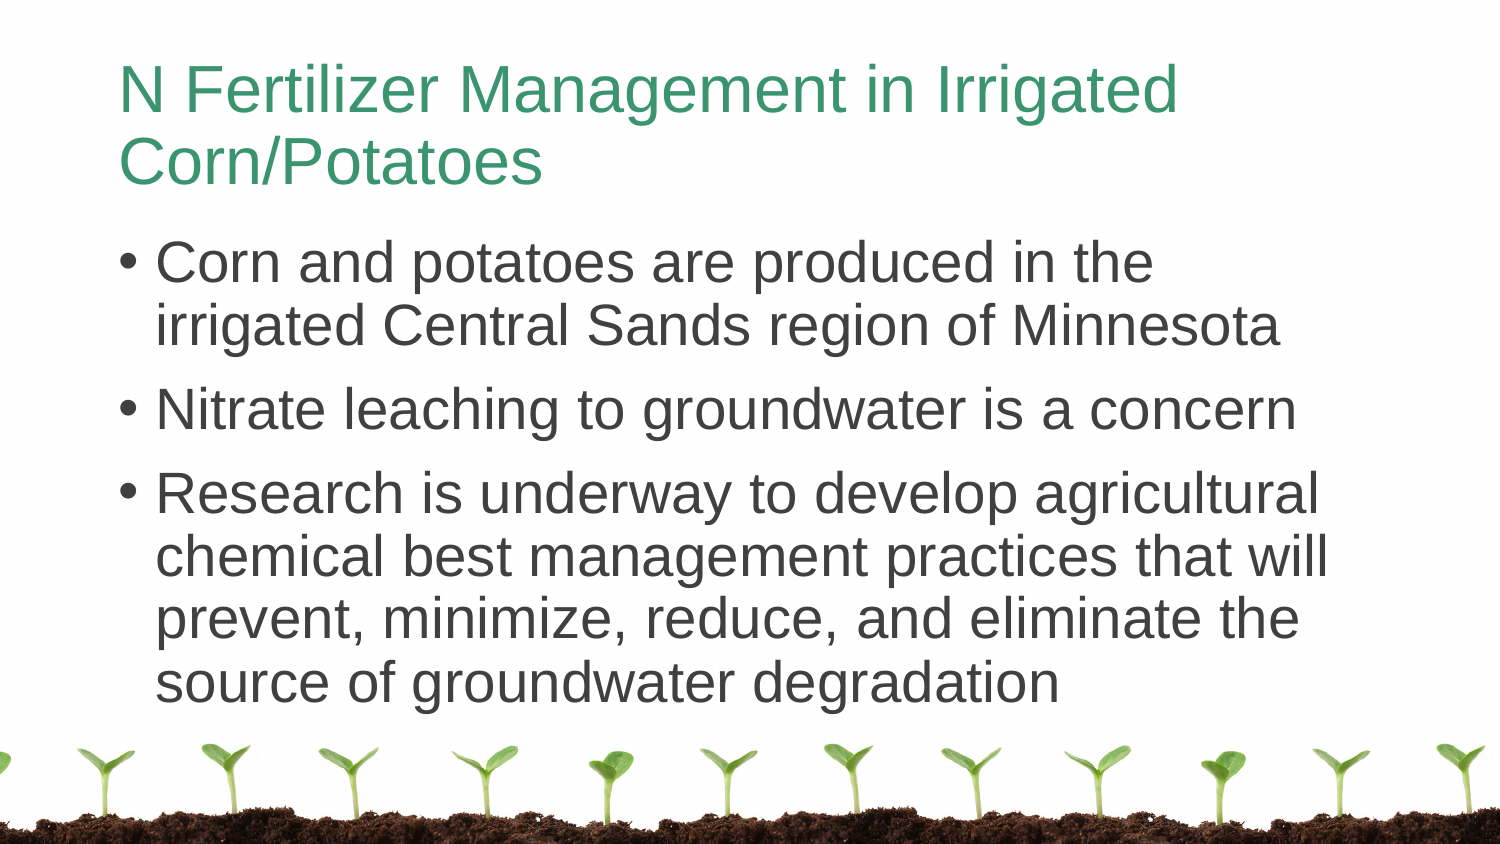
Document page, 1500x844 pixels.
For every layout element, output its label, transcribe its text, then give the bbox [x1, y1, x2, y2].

picture [0, 0, 1500, 844]
title N Fertilizer Management in Irrigated Corn/Potatoes [103, 45, 1397, 208]
list Corn and potatoes are produced in the irrigated Central Sands region of Minnesota Nitrate leaching to groundwater is a concern Research is underway to develop agricultural chemical best management practices that will prevent, minimize, reduce, and eliminate the source of groundwater degradation [103, 224, 1397, 760]
